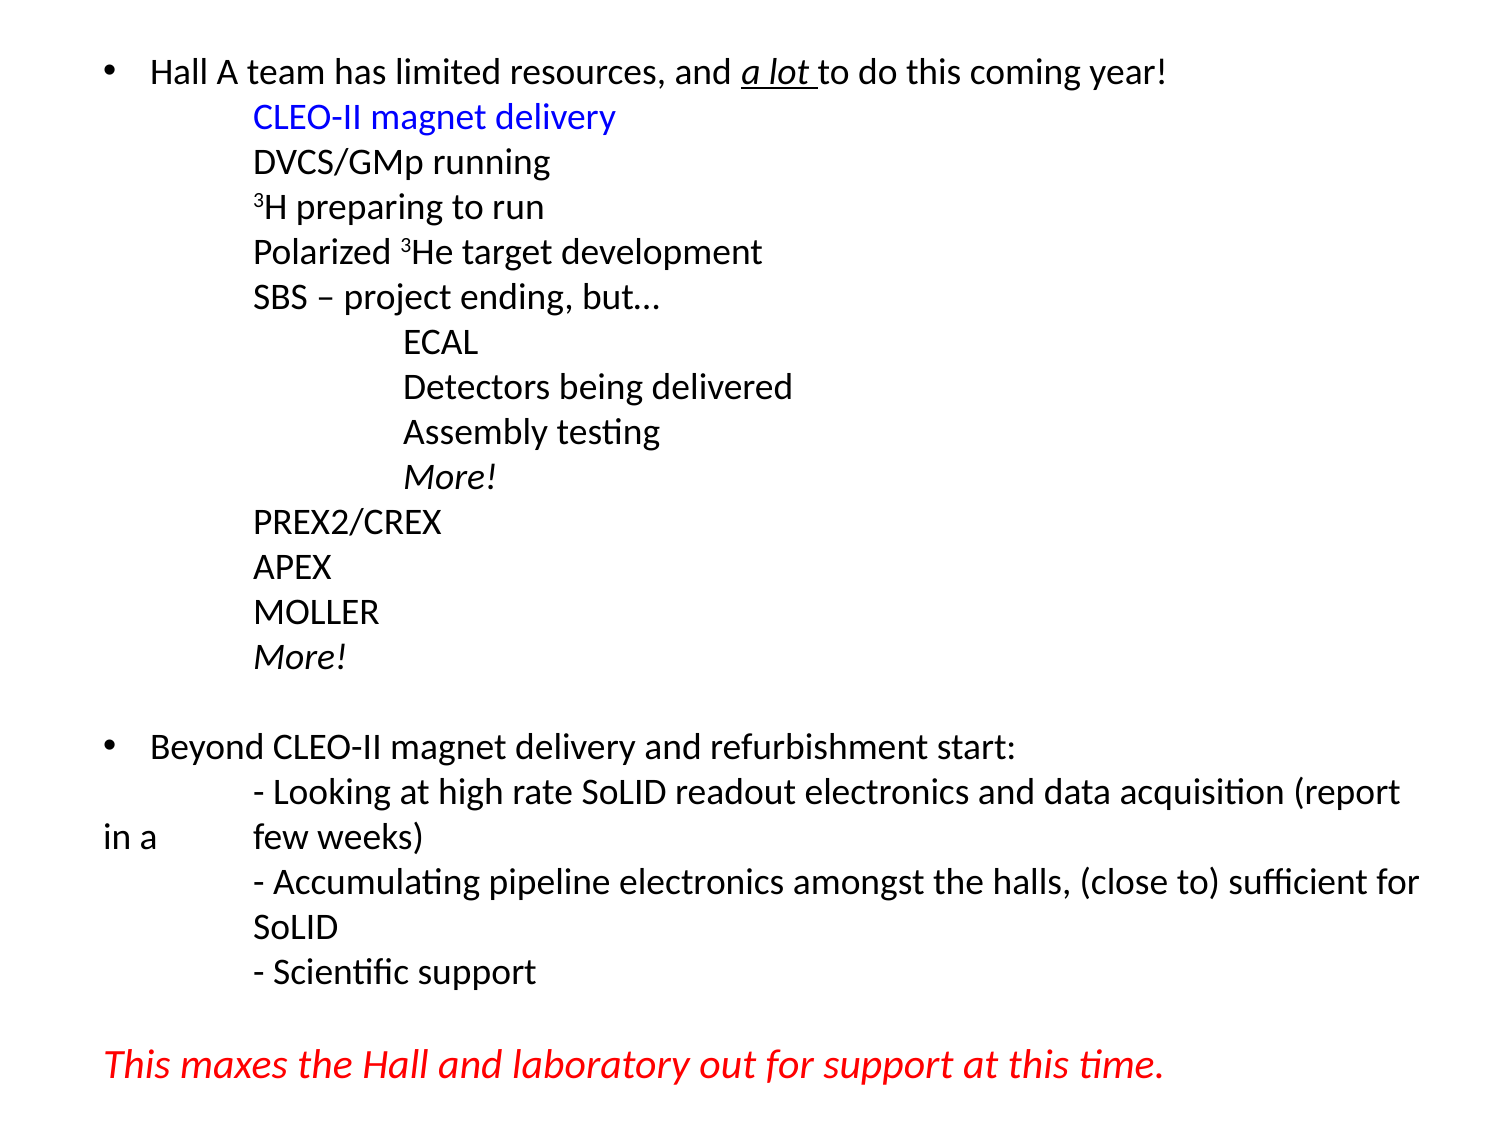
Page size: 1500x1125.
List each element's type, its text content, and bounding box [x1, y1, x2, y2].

text_box Hall A team has limited resources, and a lot to do this coming year! CLEO-II magnet delivery DVCS/GMp running 3H preparing to run Polarized 3He target development SBS – project ending, but… ECAL Detectors being delivered Assembly testing More! PREX2/CREX APEX MOLLER More! Beyond CLEO-II magnet delivery and refurbishment start: - Looking at high rate SoLID readout electronics and data acquisition (report in a few weeks) - Accumulating pipeline electronics amongst the halls, (close to) sufficient for SoLID - Scientific support This maxes the Hall and laboratory out for support at this time. [88, 39, 1447, 1095]
